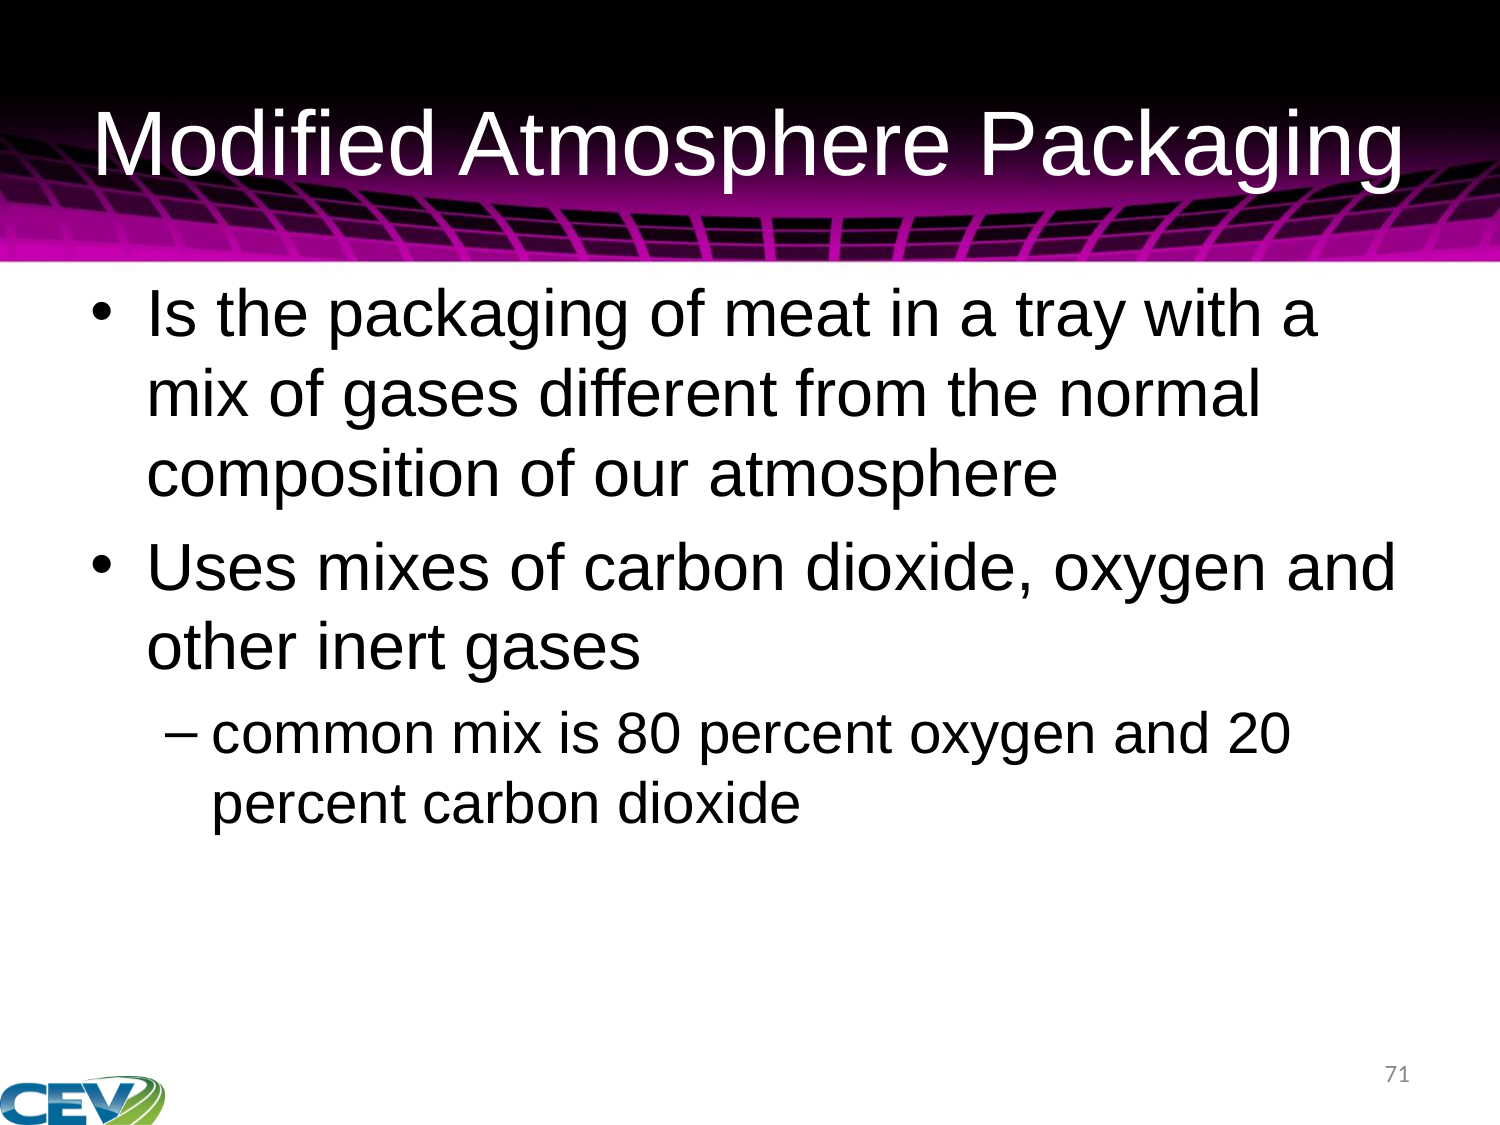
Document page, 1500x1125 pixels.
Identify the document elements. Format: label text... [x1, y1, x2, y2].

slide_number 71 [1074, 1042, 1425, 1103]
list Is the packaging of meat in a tray with a mix of gases different from the normal composition of our atmosphere Uses mixes of carbon dioxide, oxygen and other inert gases common mix is 80 percent oxygen and 20 percent carbon dioxide [75, 262, 1425, 1005]
title Modified Atmosphere Packaging [75, 45, 1425, 233]
picture [0, 0, 1500, 1125]
